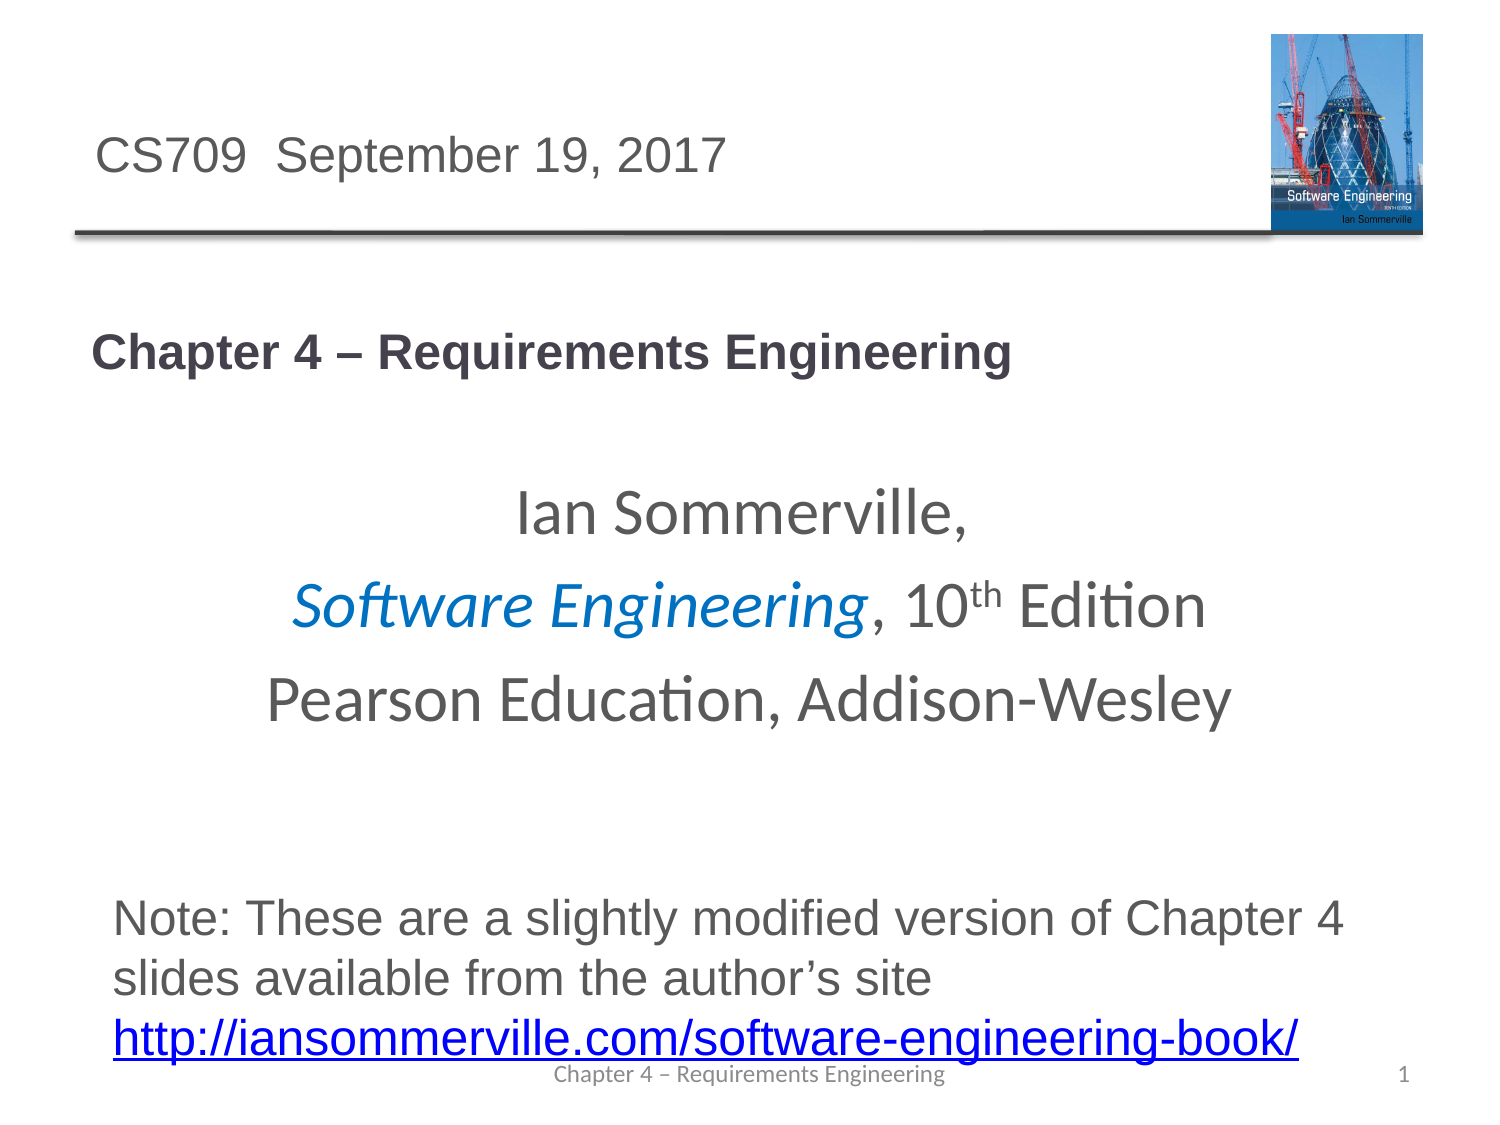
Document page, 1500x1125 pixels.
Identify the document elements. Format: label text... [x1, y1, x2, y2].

picture [1271, 34, 1423, 230]
text_box Ian Sommerville, Software Engineering, 10th Edition Pearson Education, Addison-Wesley [224, 460, 1275, 749]
text_box Note: These are a slightly modified version of Chapter 4 slides available from the author’s site http://iansommerville.com/software-engineering-book/ [97, 877, 1434, 1073]
title Chapter 4 – Requirements Engineering [76, 228, 1352, 471]
text_box CS709 September 19, 2017 [79, 115, 744, 191]
footer Chapter 4 – Requirements Engineering [512, 1073, 988, 1103]
slide_number 1 [1074, 1073, 1425, 1103]
